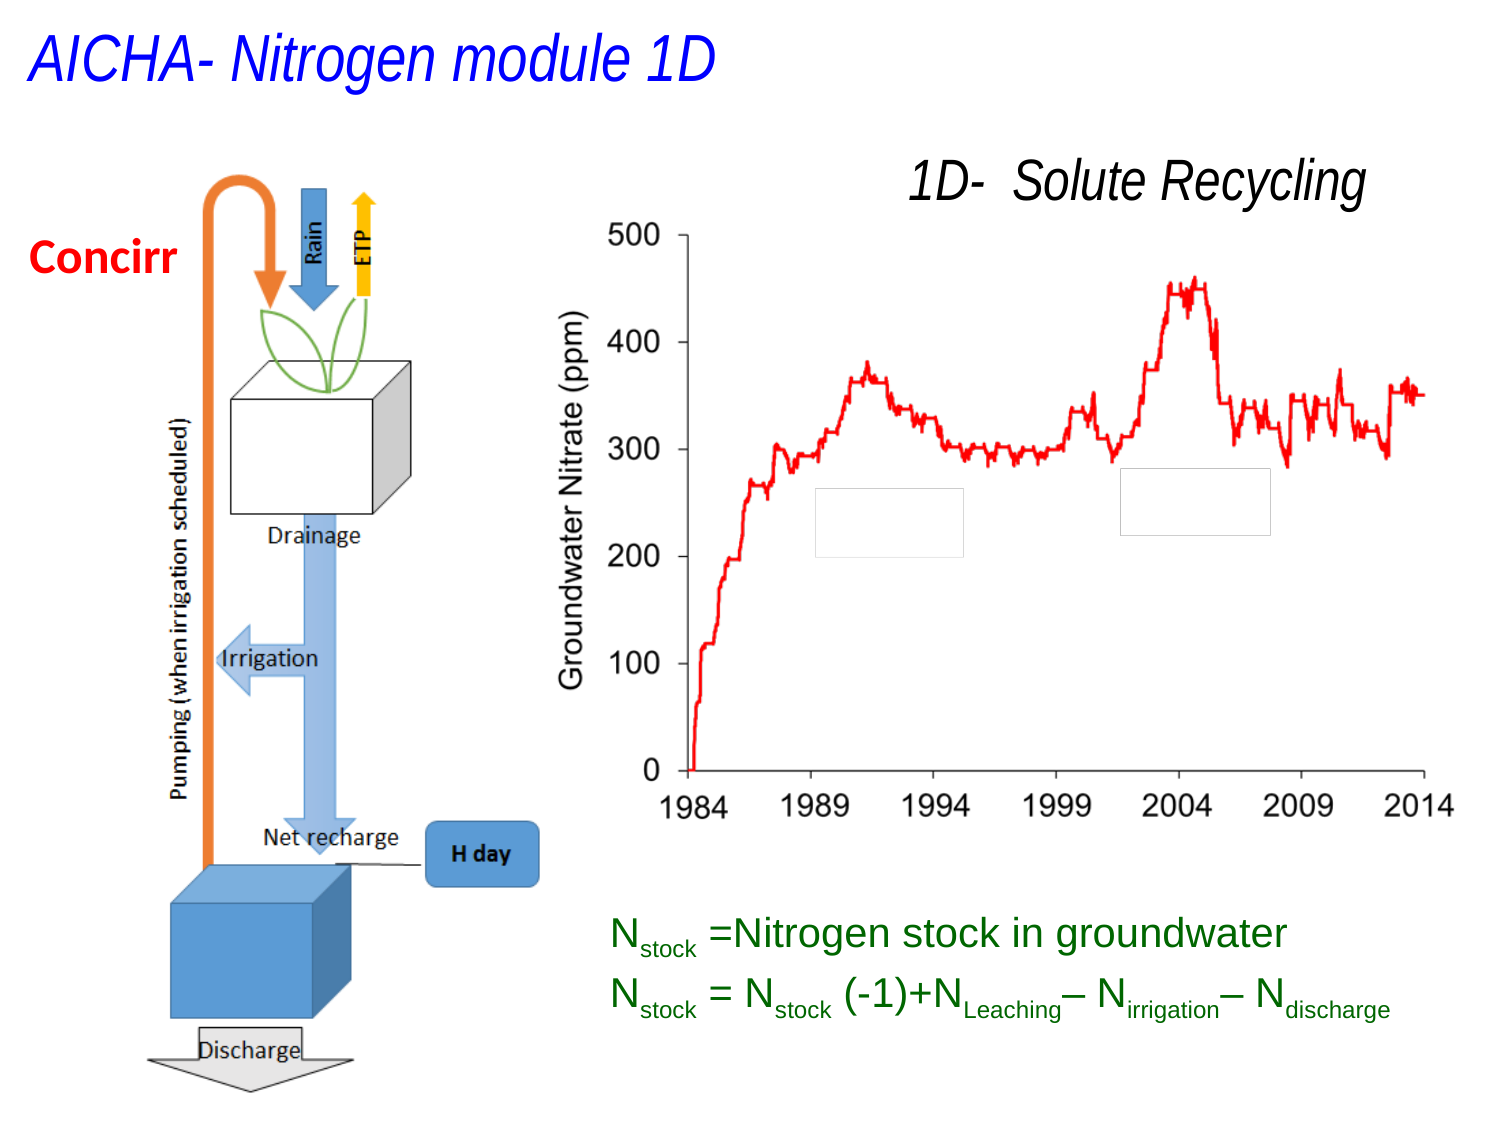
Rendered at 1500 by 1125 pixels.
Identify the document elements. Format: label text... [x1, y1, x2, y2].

picture [549, 210, 1475, 846]
picture [142, 172, 544, 1094]
text_box Concirr [14, 215, 142, 291]
text_box 1D- Solute Recycling [894, 135, 1389, 210]
text_box Nstock =Nitrogen stock in groundwater Nstock = Nstock (-1)+NLeaching– Nirrigation– Ndischarge [594, 893, 1475, 1125]
text_box AICHA- Nitrogen module 1D [14, 7, 1500, 183]
